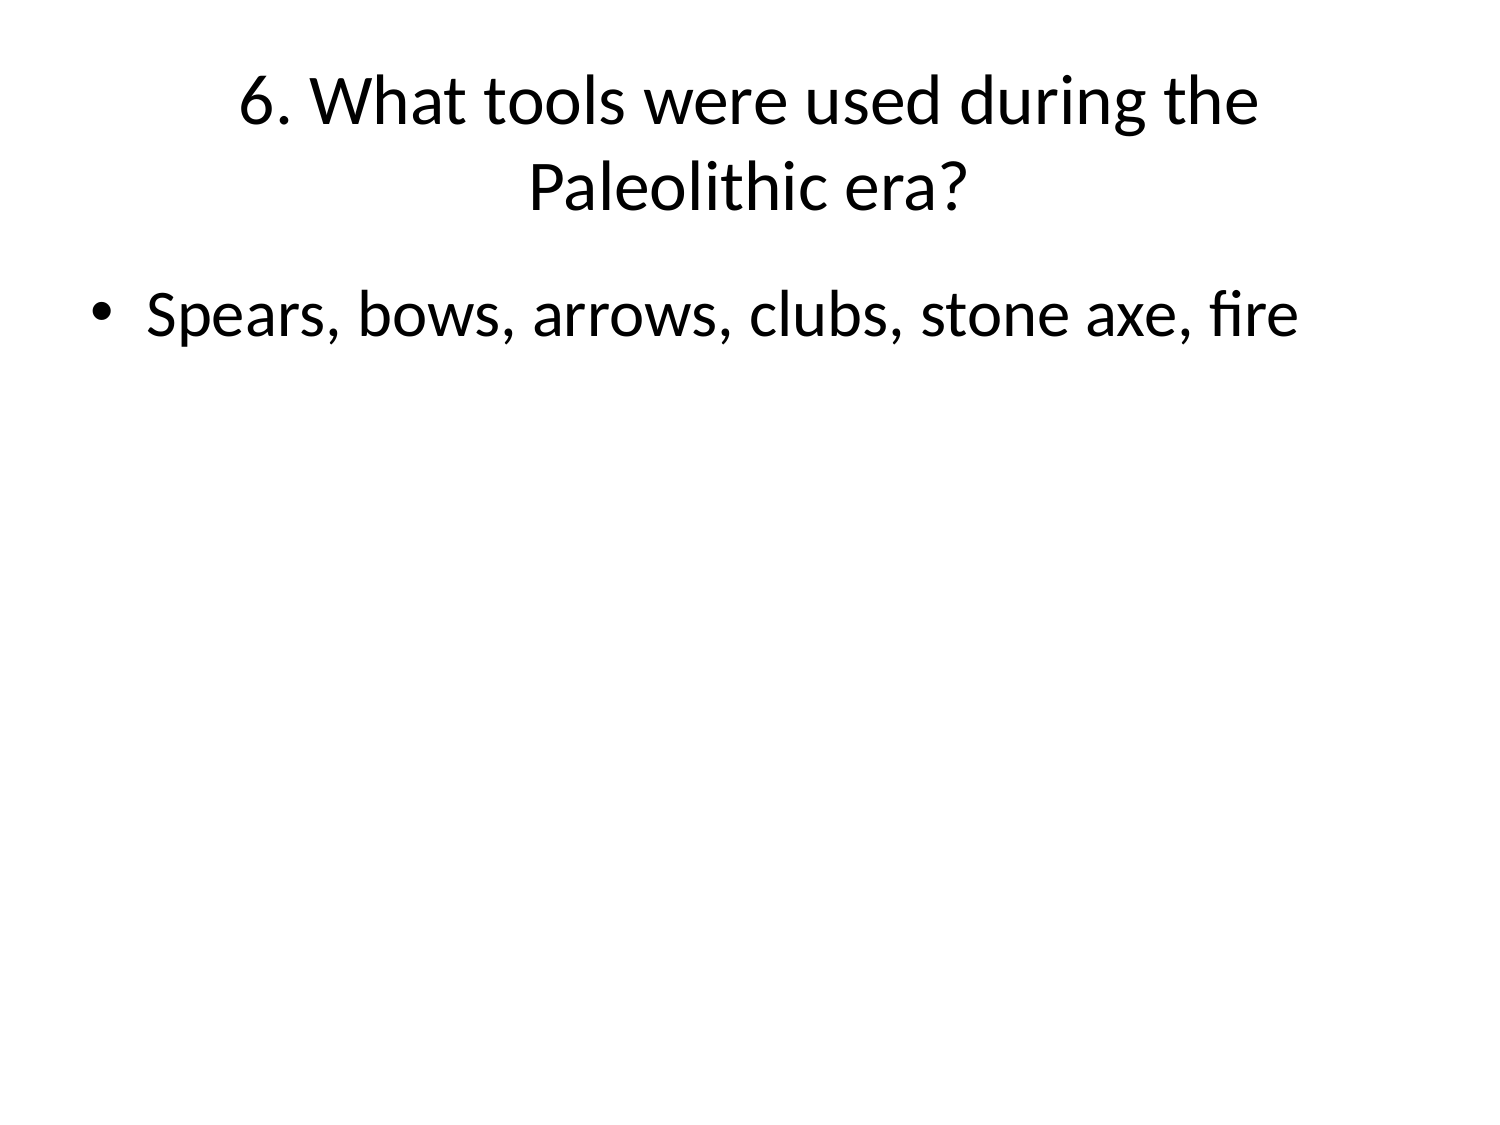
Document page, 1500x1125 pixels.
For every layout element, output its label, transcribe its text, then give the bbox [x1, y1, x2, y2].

list Spears, bows, arrows, clubs, stone axe, fire [75, 262, 1425, 1005]
title 6. What tools were used during the Paleolithic era? [75, 45, 1425, 233]
